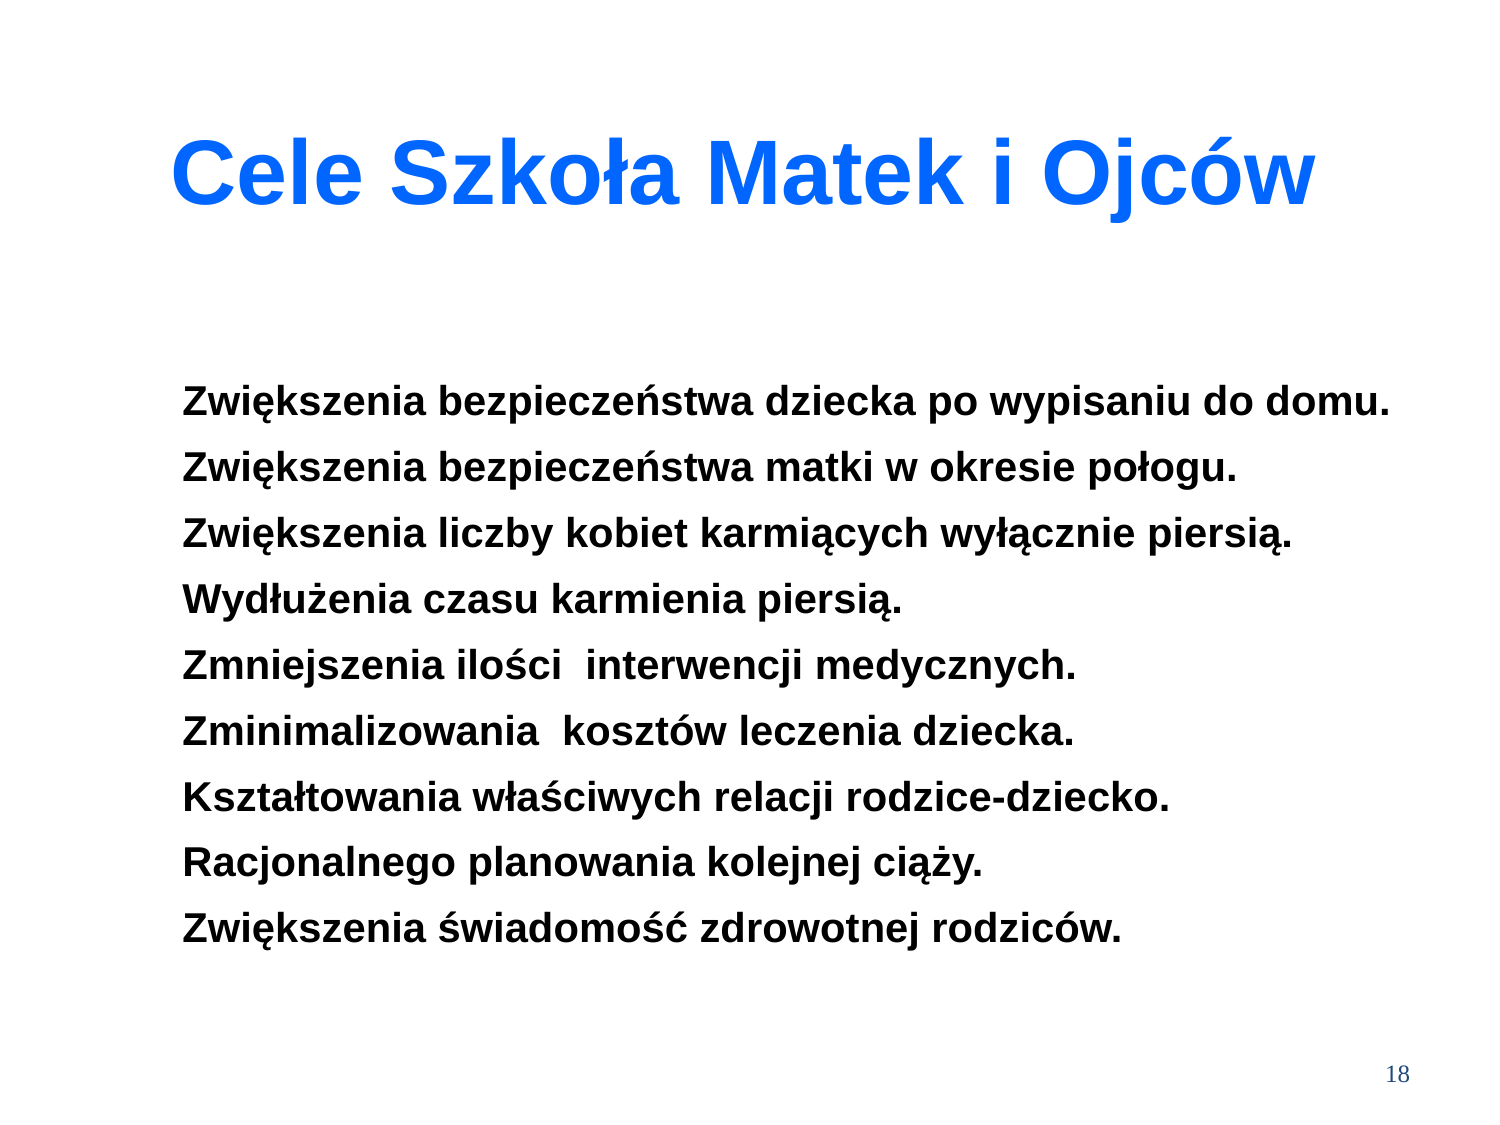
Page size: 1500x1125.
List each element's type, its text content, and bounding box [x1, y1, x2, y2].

slide_number 18 [1074, 1042, 1425, 1103]
title Cele Szkoła Matek i Ojców [17, 50, 1471, 285]
list Zwiększenia bezpieczeństwa dziecka po wypisaniu do domu. Zwiększenia bezpieczeństwa matki w okresie połogu. Zwiększenia liczby kobiet karmiących wyłącznie piersią. Wydłużenia czasu karmienia piersią. Zmniejszenia ilości interwencji medycznych. Zminimalizowania kosztów leczenia dziecka. Kształtowania właściwych relacji rodzice-dziecko. Racjonalnego planowania kolejnej ciąży. Zwiększenia świadomość zdrowotnej rodziców. [123, 290, 1500, 1125]
